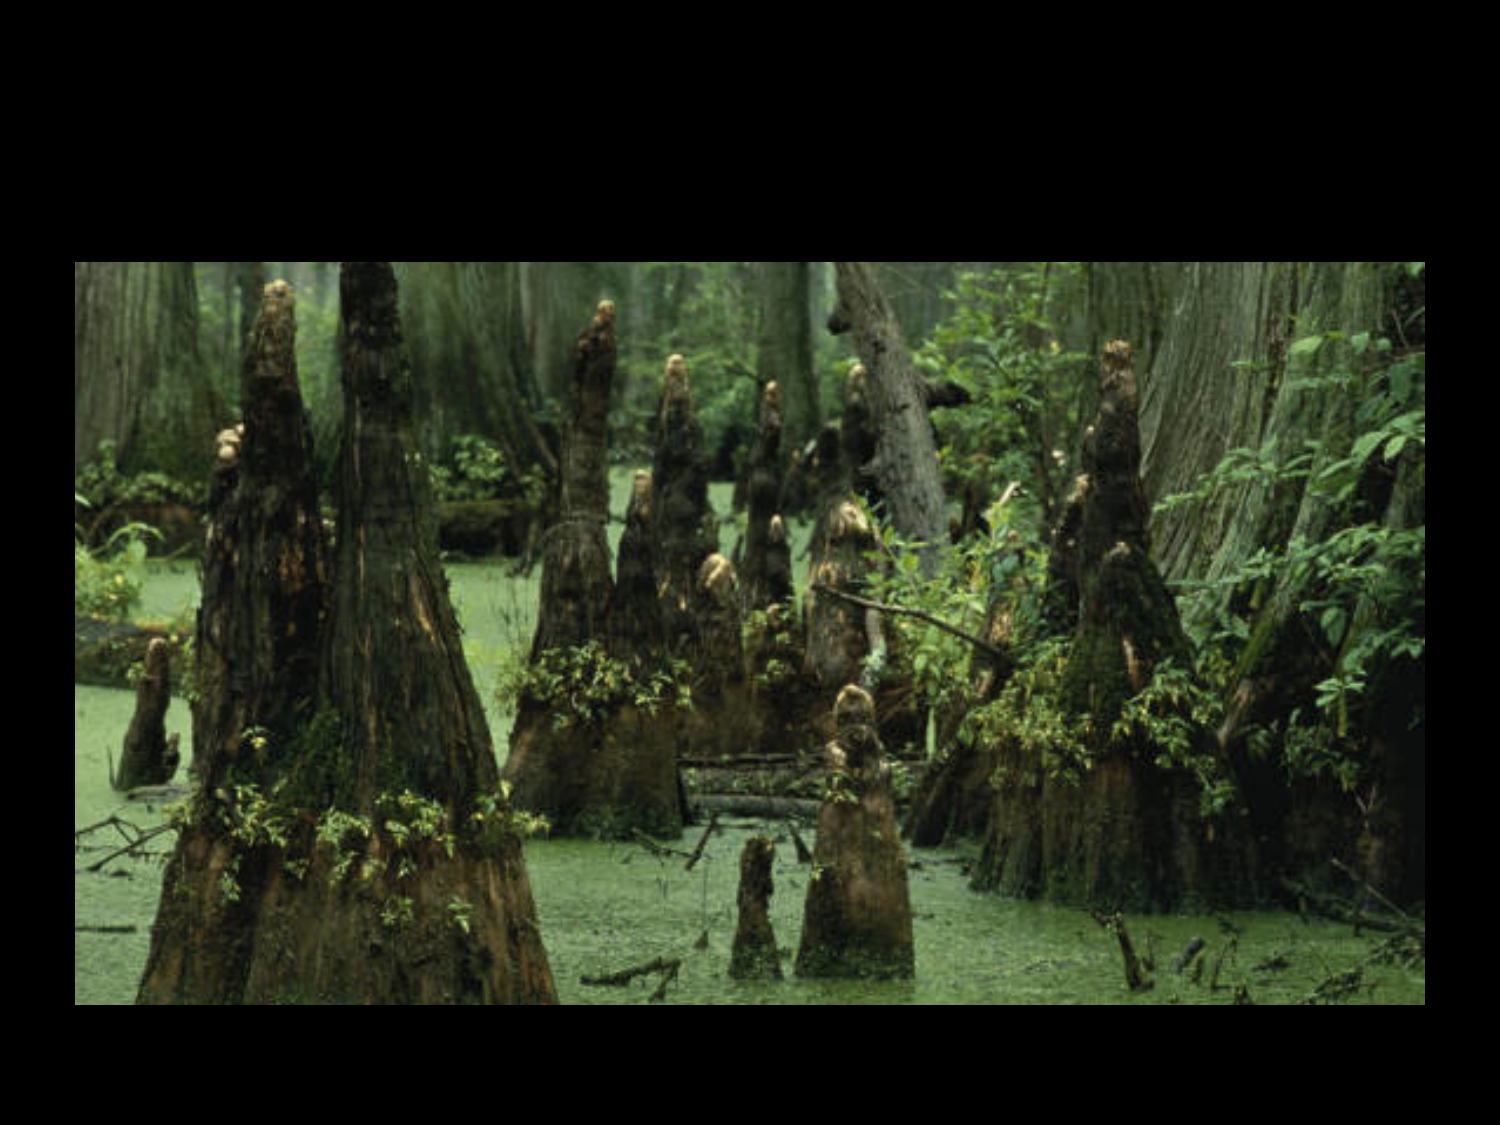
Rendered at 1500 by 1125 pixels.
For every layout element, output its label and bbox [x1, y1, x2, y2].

list [74, 262, 1426, 1006]
